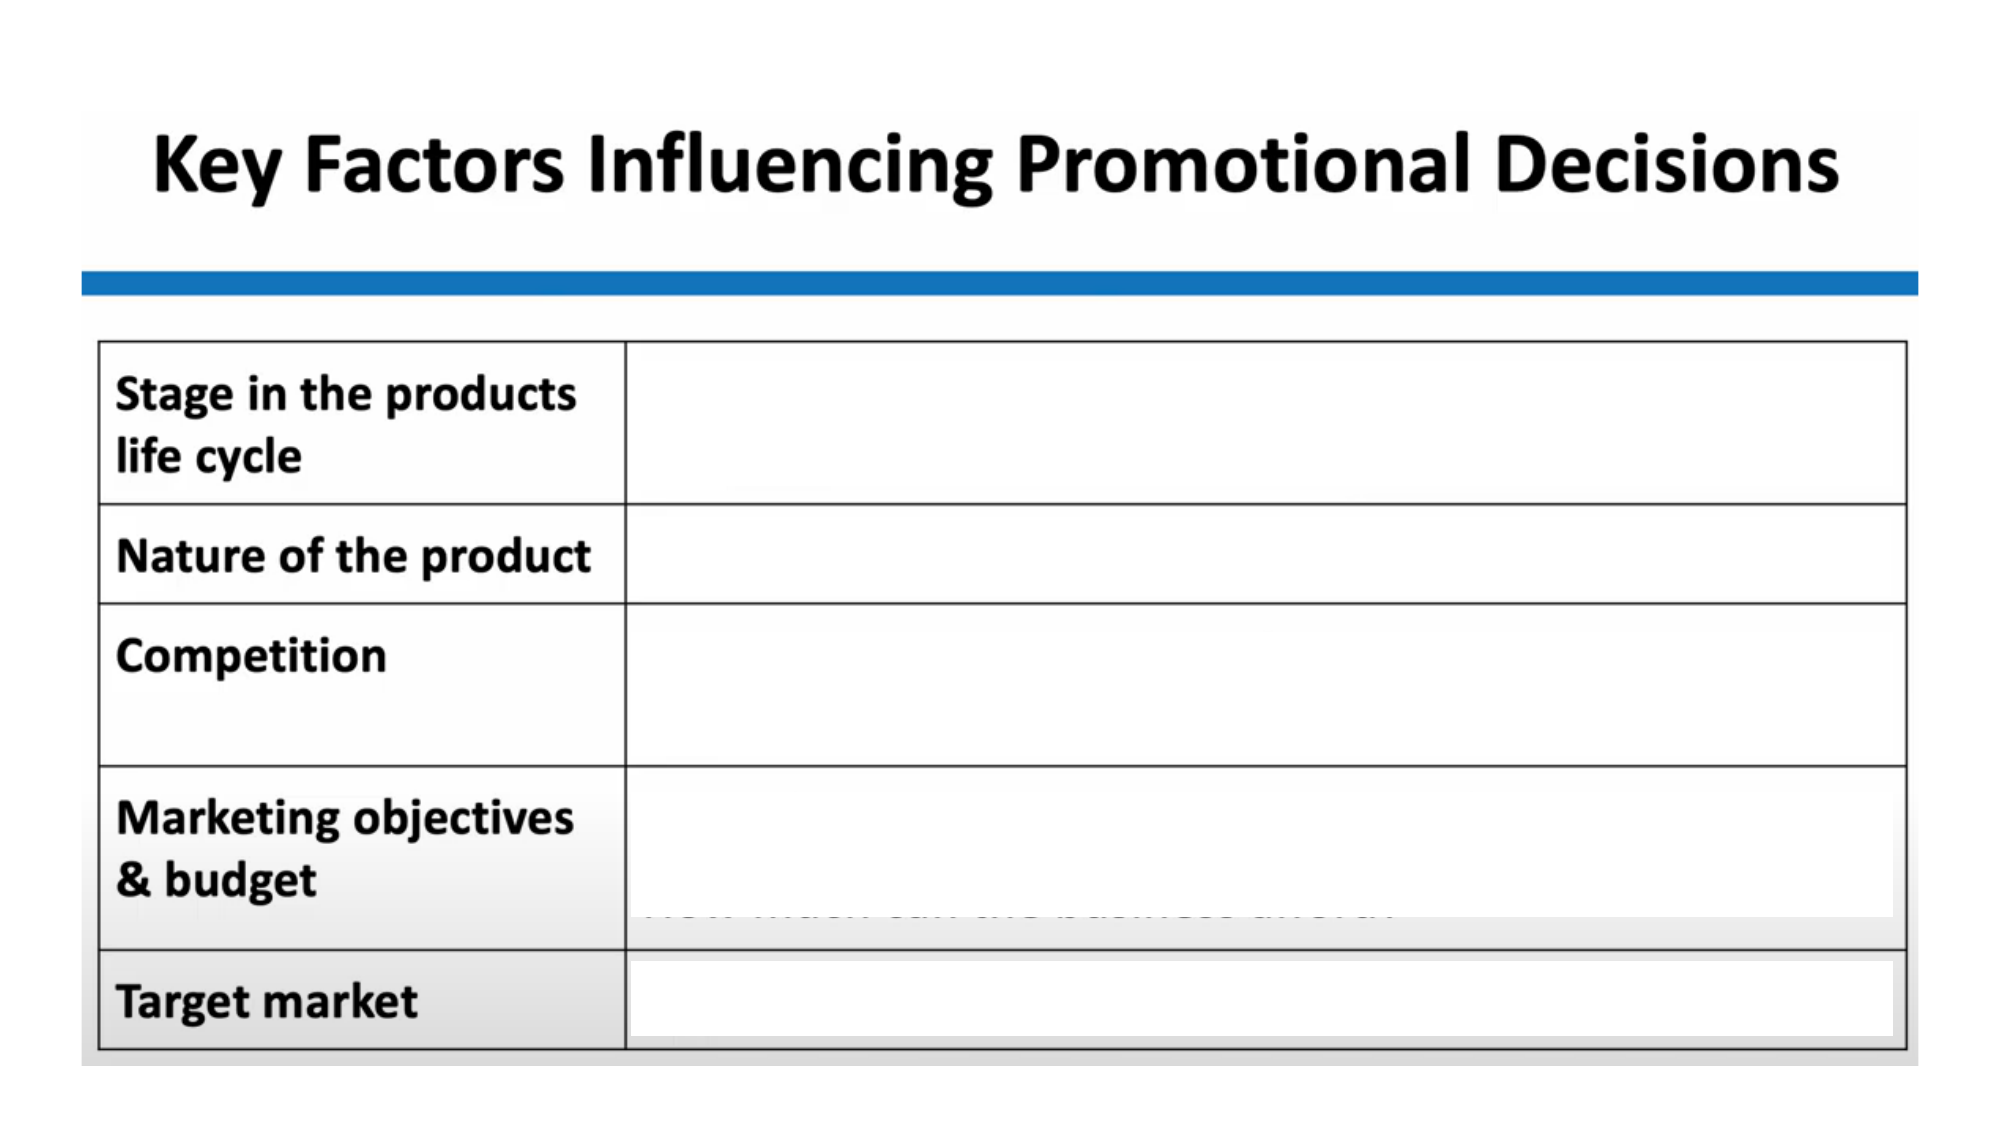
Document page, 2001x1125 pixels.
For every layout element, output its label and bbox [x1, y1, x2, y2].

picture [81, 111, 1919, 1066]
